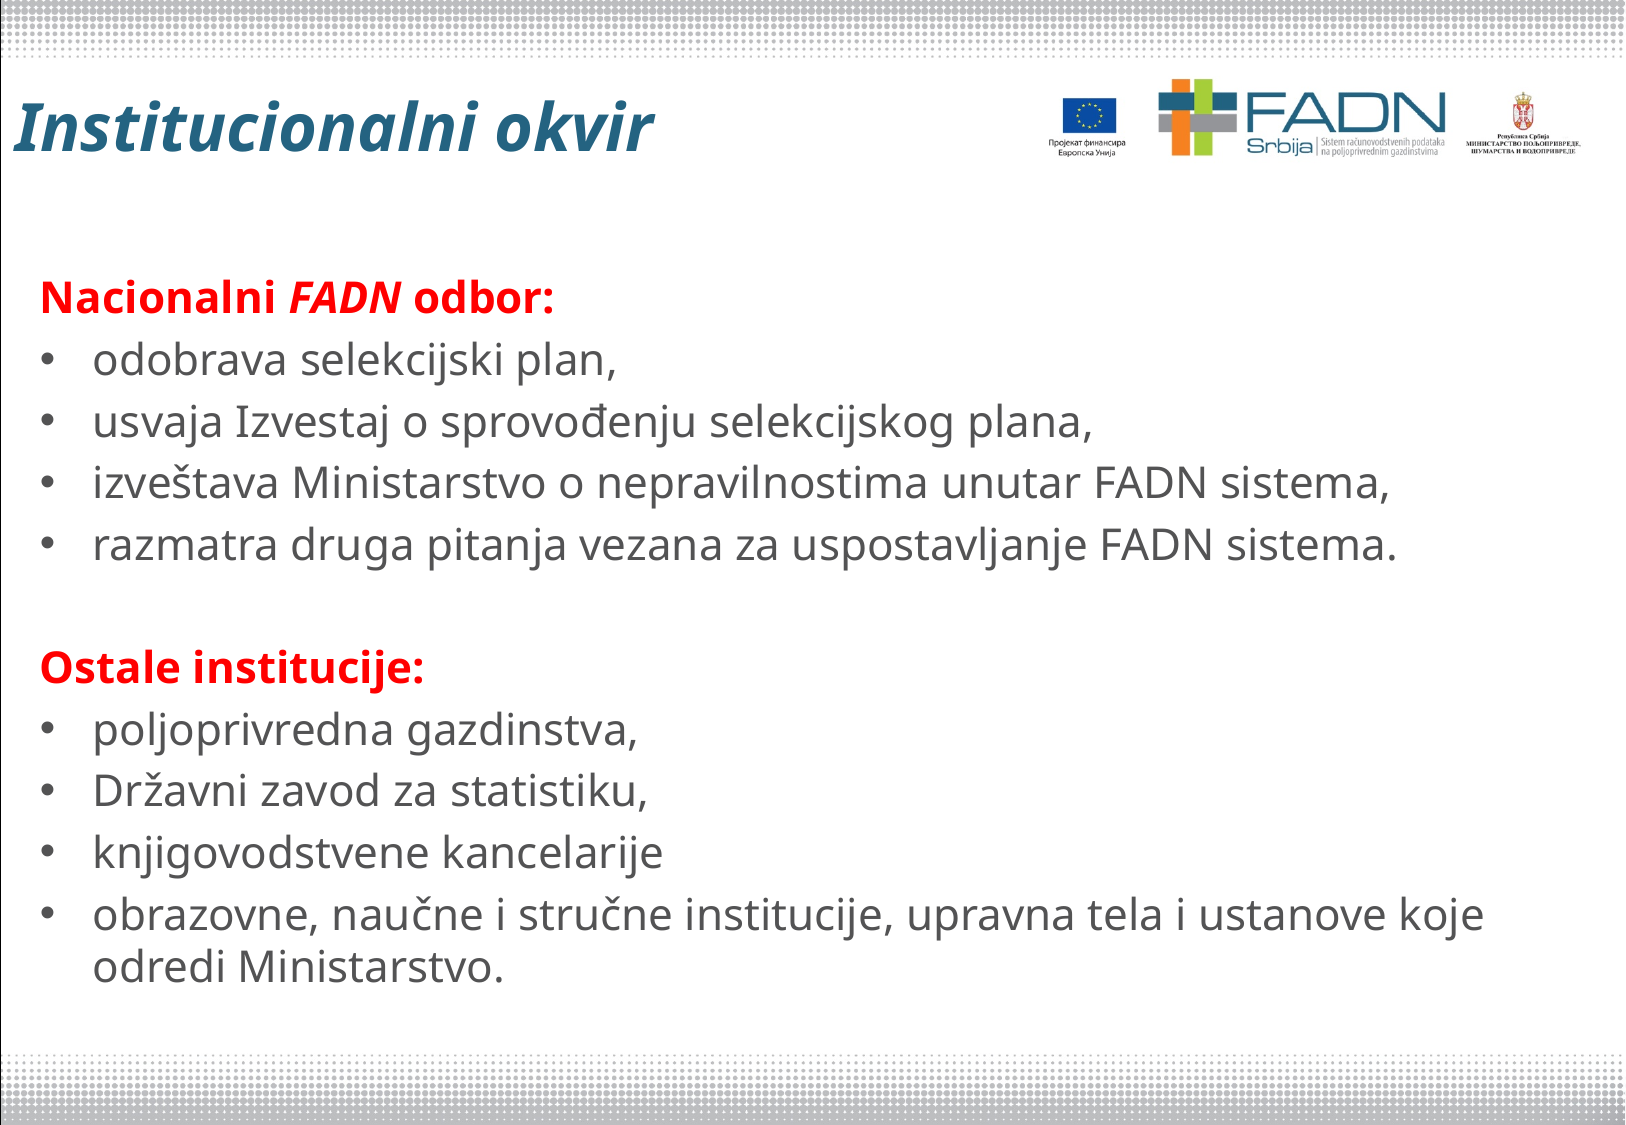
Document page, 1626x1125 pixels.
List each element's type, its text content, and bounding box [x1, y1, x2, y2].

picture [0, 0, 1626, 1125]
list Nacionalni FADN odbor: odobrava selekcijski plan, usvaja Izvestaj o sprovođenju selekcijskog plana, izveštava Ministarstvo o nepravilnostima unutar FADN sistema, razmatra druga pitanja vezana za uspostavljanje FADN sistema. Ostale institucije: poljoprivredna gazdinstva, Državni zavod za statistiku, knjigovodstvene kancelarije obrazovne, naučne i stručne institucije, upravna tela i ustanove koje odredi Ministarstvo. [24, 262, 1544, 1005]
title Institucionalni okvir [0, 62, 713, 188]
